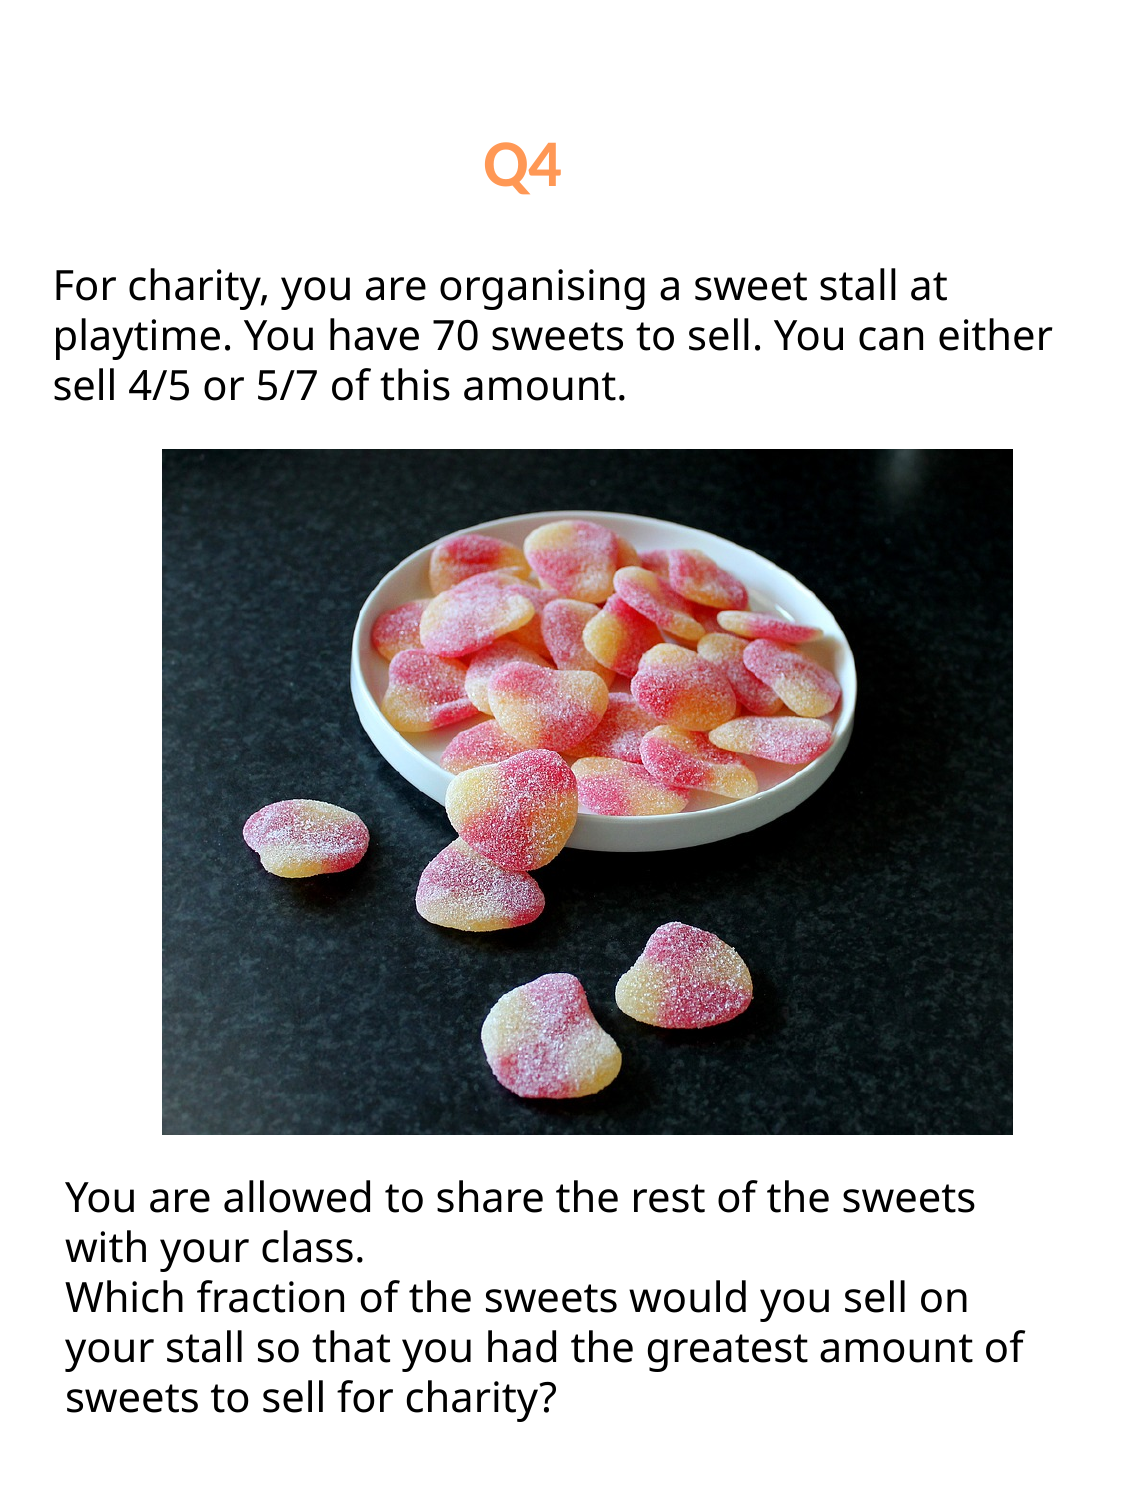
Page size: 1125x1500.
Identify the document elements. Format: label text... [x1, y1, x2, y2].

text_box Q4 [468, 112, 578, 208]
picture [162, 449, 1013, 1135]
text_box You are allowed to share the rest of the sweets with your class. Which fraction of the sweets would you sell on your stall so that you had the greatest amount of sweets to sell for charity? [50, 1163, 1050, 1429]
text_box For charity, you are organising a sweet stall at playtime. You have 70 sweets to sell. You can either sell 4/5 or 5/7 of this amount. [37, 250, 1075, 461]
